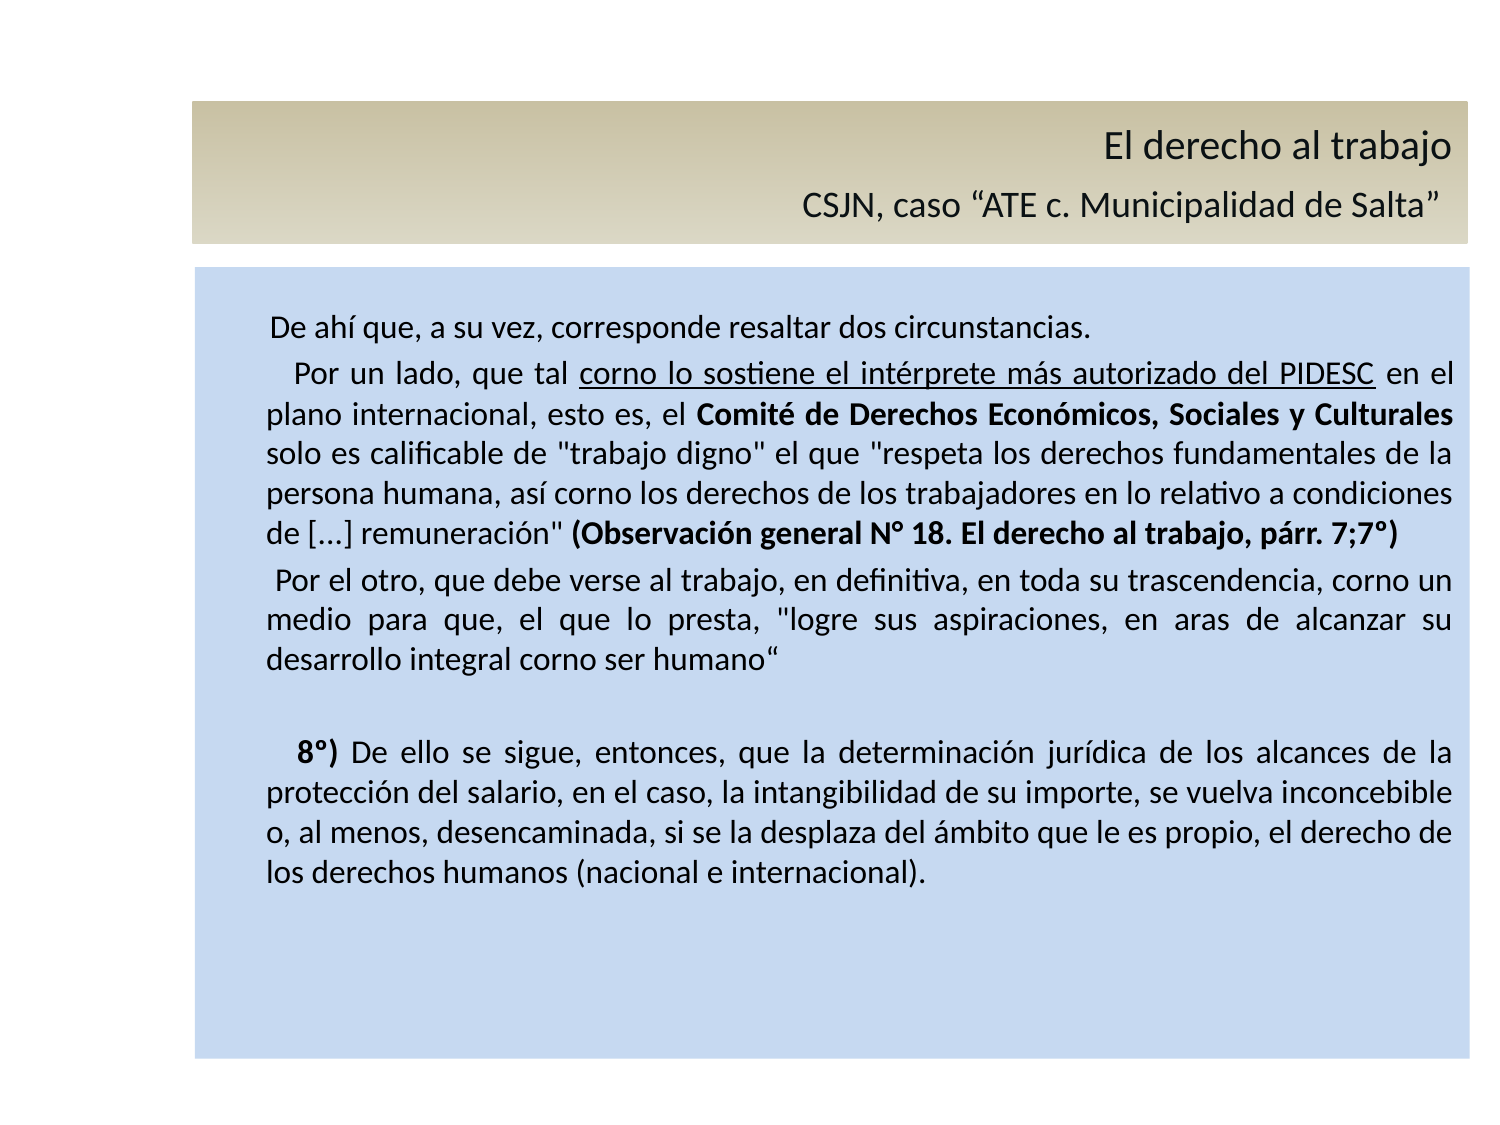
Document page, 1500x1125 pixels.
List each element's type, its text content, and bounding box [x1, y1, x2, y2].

title El derecho al trabajo CSJN, caso “ATE c. Municipalidad de Salta” [192, 101, 1468, 244]
list De ahí que, a su vez, corresponde resaltar dos circunstancias. Por un lado, que tal corno lo sostiene el intérprete más autorizado del PIDESC en el plano internacional, esto es, el Comité de Derechos Económicos, Sociales y Culturales solo es calificable de "trabajo digno" el que "respeta los derechos fundamentales de la persona humana, así corno los derechos de los trabajadores en lo relativo a condiciones de [...] remuneración" (Observación general N° 18. El derecho al trabajo, párr. 7;7º) Por el otro, que debe verse al trabajo, en definitiva, en toda su trascendencia, corno un medio para que, el que lo presta, "logre sus aspiraciones, en aras de alcanzar su desarrollo integral corno ser humano“ 8º) De ello se sigue, entonces, que la determinación jurídica de los alcances de la protección del salario, en el caso, la intangibilidad de su importe, se vuelva inconcebible o, al menos, desencaminada, si se la desplaza del ámbito que le es propio, el derecho de los derechos humanos (nacional e internacional). [194, 266, 1470, 1059]
